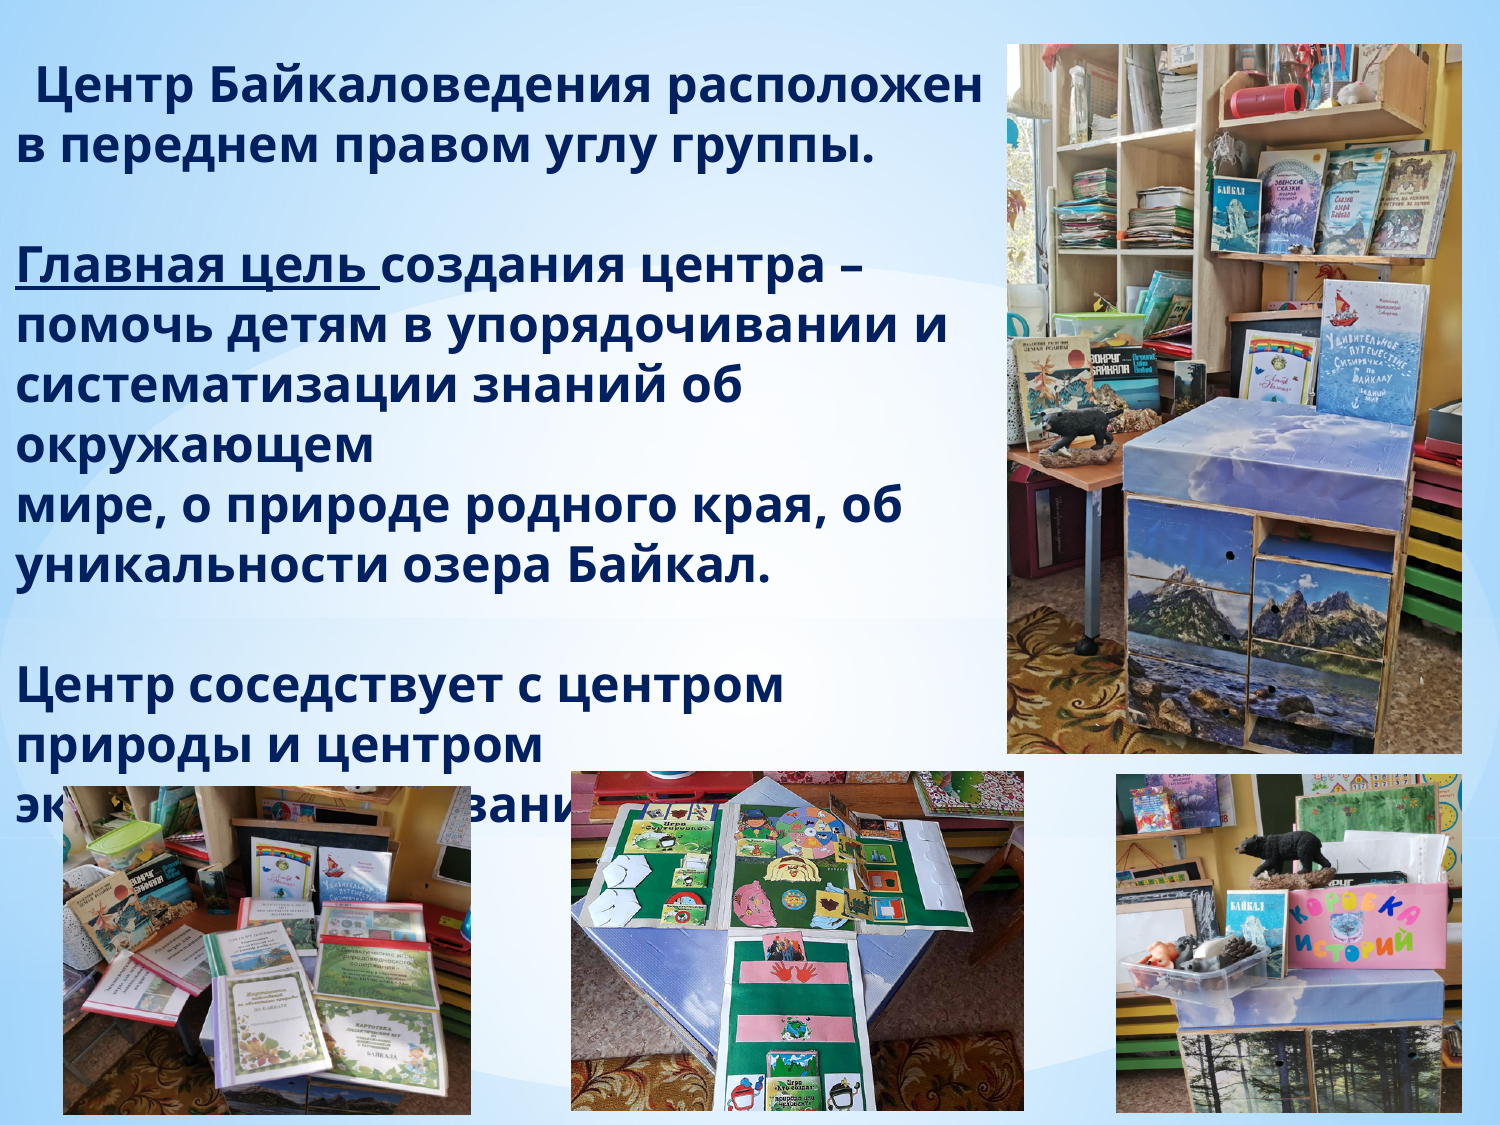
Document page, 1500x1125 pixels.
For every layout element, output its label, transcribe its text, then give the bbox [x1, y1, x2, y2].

picture [1006, 44, 1462, 754]
text_box Центр Байкаловедения расположен в переднем правом углу группы. Главная цель создания центра – помочь детям в упорядочивании и систематизации знаний об окружающем мире, о природе родного края, об уникальности озера Байкал. Центр соседствует с центром природы и центром экспериментирования. [0, 44, 1020, 840]
picture [570, 771, 1024, 1111]
picture [1115, 773, 1463, 1114]
picture [63, 786, 472, 1116]
